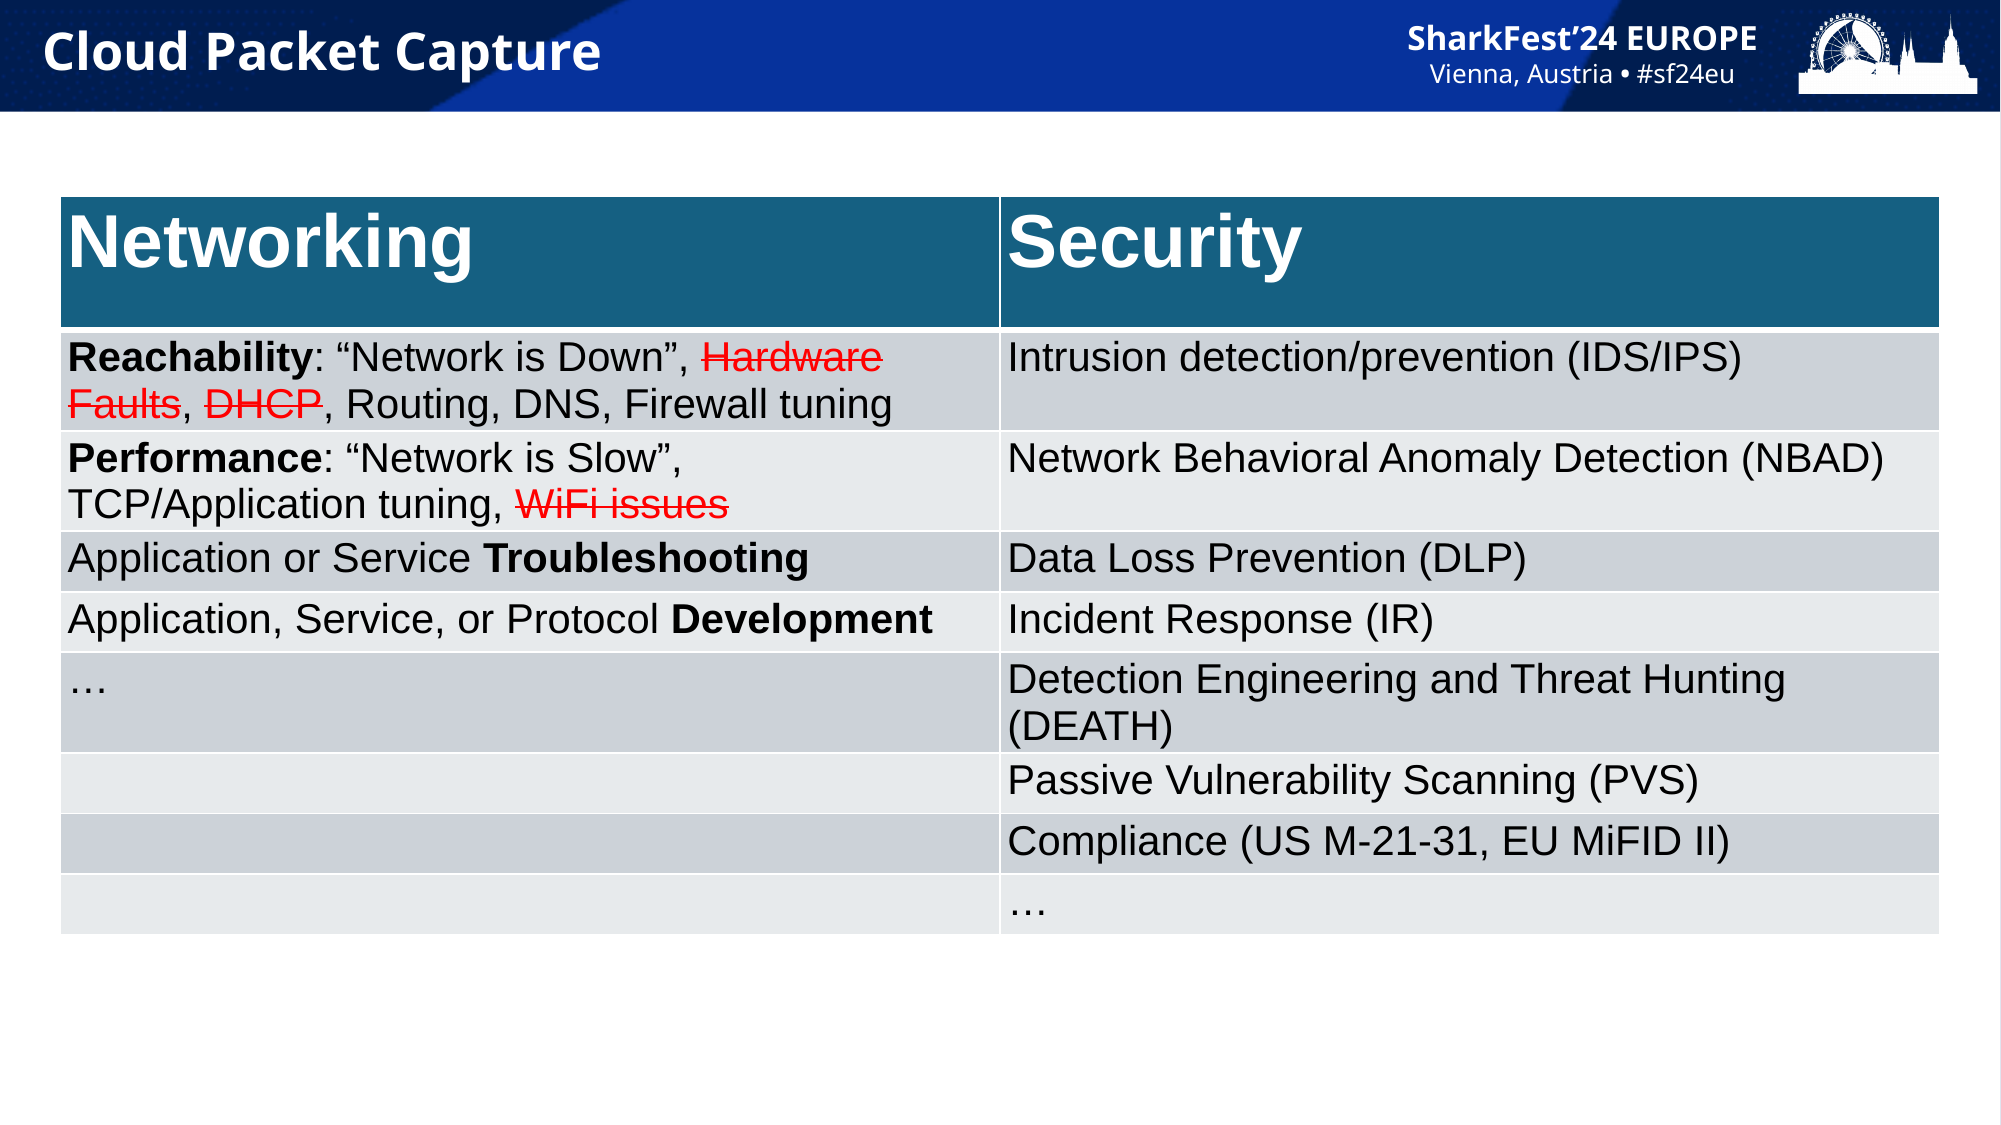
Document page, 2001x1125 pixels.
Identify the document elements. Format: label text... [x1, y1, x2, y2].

table_cell [61, 754, 999, 813]
table_cell Application or Service Troubleshooting [61, 532, 999, 591]
table_cell Passive Vulnerability Scanning (PVS) [1001, 754, 1939, 813]
table_cell Application, Service, or Protocol Development [61, 593, 999, 651]
title Cloud Packet Capture [27, 12, 1367, 94]
table_header Networking [61, 197, 999, 327]
table_cell Performance: “Network is Slow”, TCP/Application tuning, WiFi issues [61, 432, 999, 530]
table_cell Data Loss Prevention (DLP) [1001, 532, 1939, 591]
table_cell … [1001, 875, 1939, 934]
table_cell [61, 875, 999, 934]
table_cell … [61, 653, 999, 752]
table_header Security [1001, 197, 1939, 327]
table_cell Detection Engineering and Threat Hunting (DEATH) [1001, 653, 1939, 752]
picture [0, 0, 2001, 1125]
table_cell Intrusion detection/prevention (IDS/IPS) [1001, 333, 1939, 430]
table_cell [61, 814, 999, 873]
table_cell Network Behavioral Anomaly Detection (NBAD) [1001, 432, 1939, 530]
table_cell Compliance (US M-21-31, EU MiFID II) [1001, 814, 1939, 873]
table_cell Reachability: “Network is Down”, Hardware Faults, DHCP, Routing, DNS, Firewall tuning [61, 333, 999, 430]
table_cell Incident Response (IR) [1001, 593, 1939, 651]
